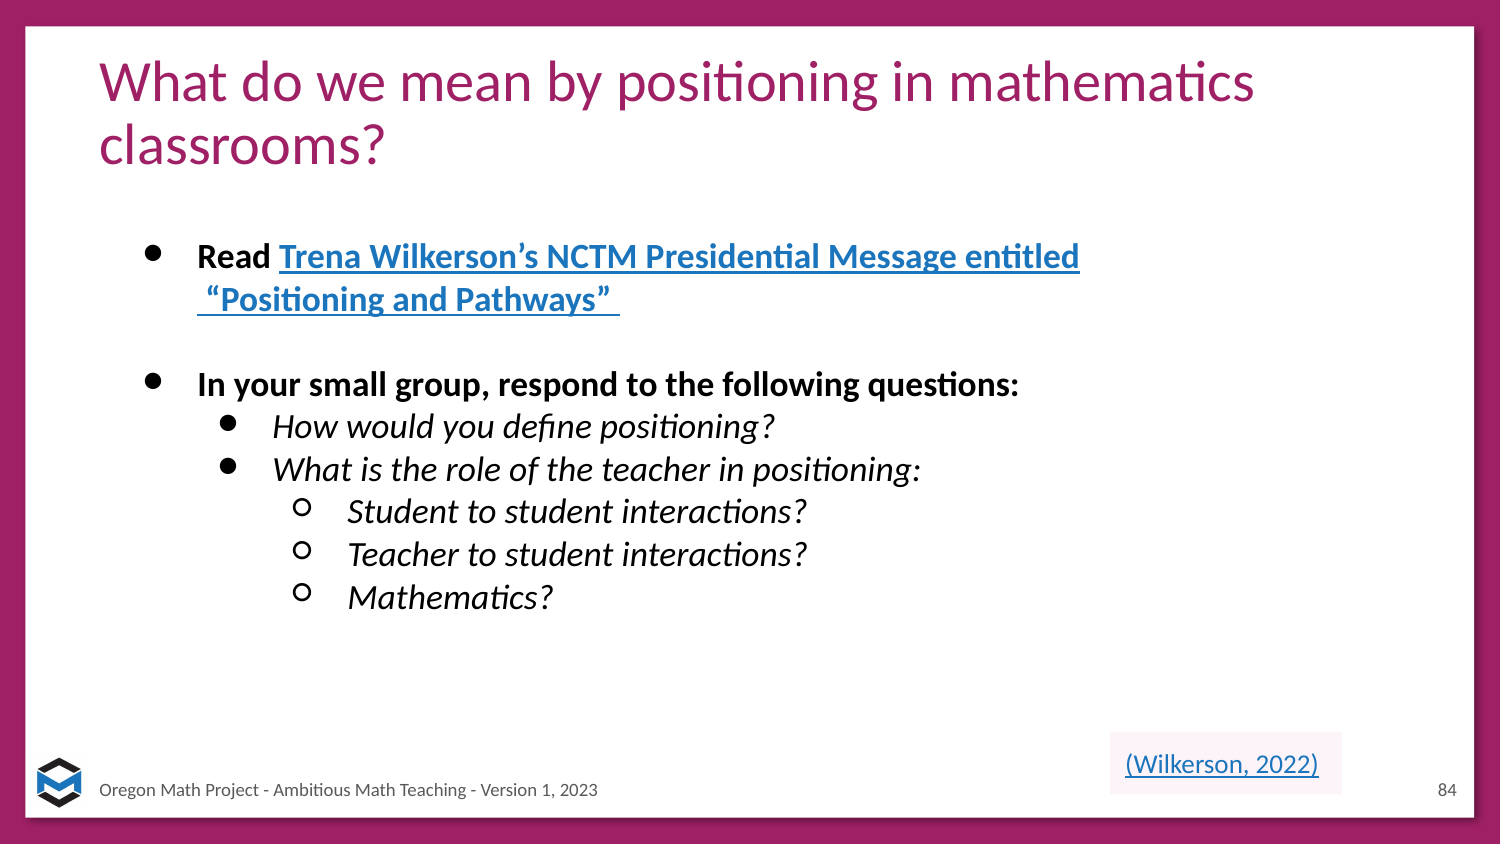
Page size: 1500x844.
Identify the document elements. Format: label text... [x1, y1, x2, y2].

text_box Read Trena Wilkerson’s NCTM Presidential Message entitled “Positioning and Pathways” In your small group, respond to the following questions: How would you define positioning? What is the role of the teacher in positioning: Student to student interactions? Teacher to student interactions? Mathematics? [107, 218, 1398, 674]
picture [29, 754, 89, 811]
text_box (Wilkerson, 2022) [1110, 731, 1342, 795]
title What do we mean by positioning in mathematics classrooms? [88, 56, 1416, 183]
slide_number 84 [1398, 766, 1469, 811]
